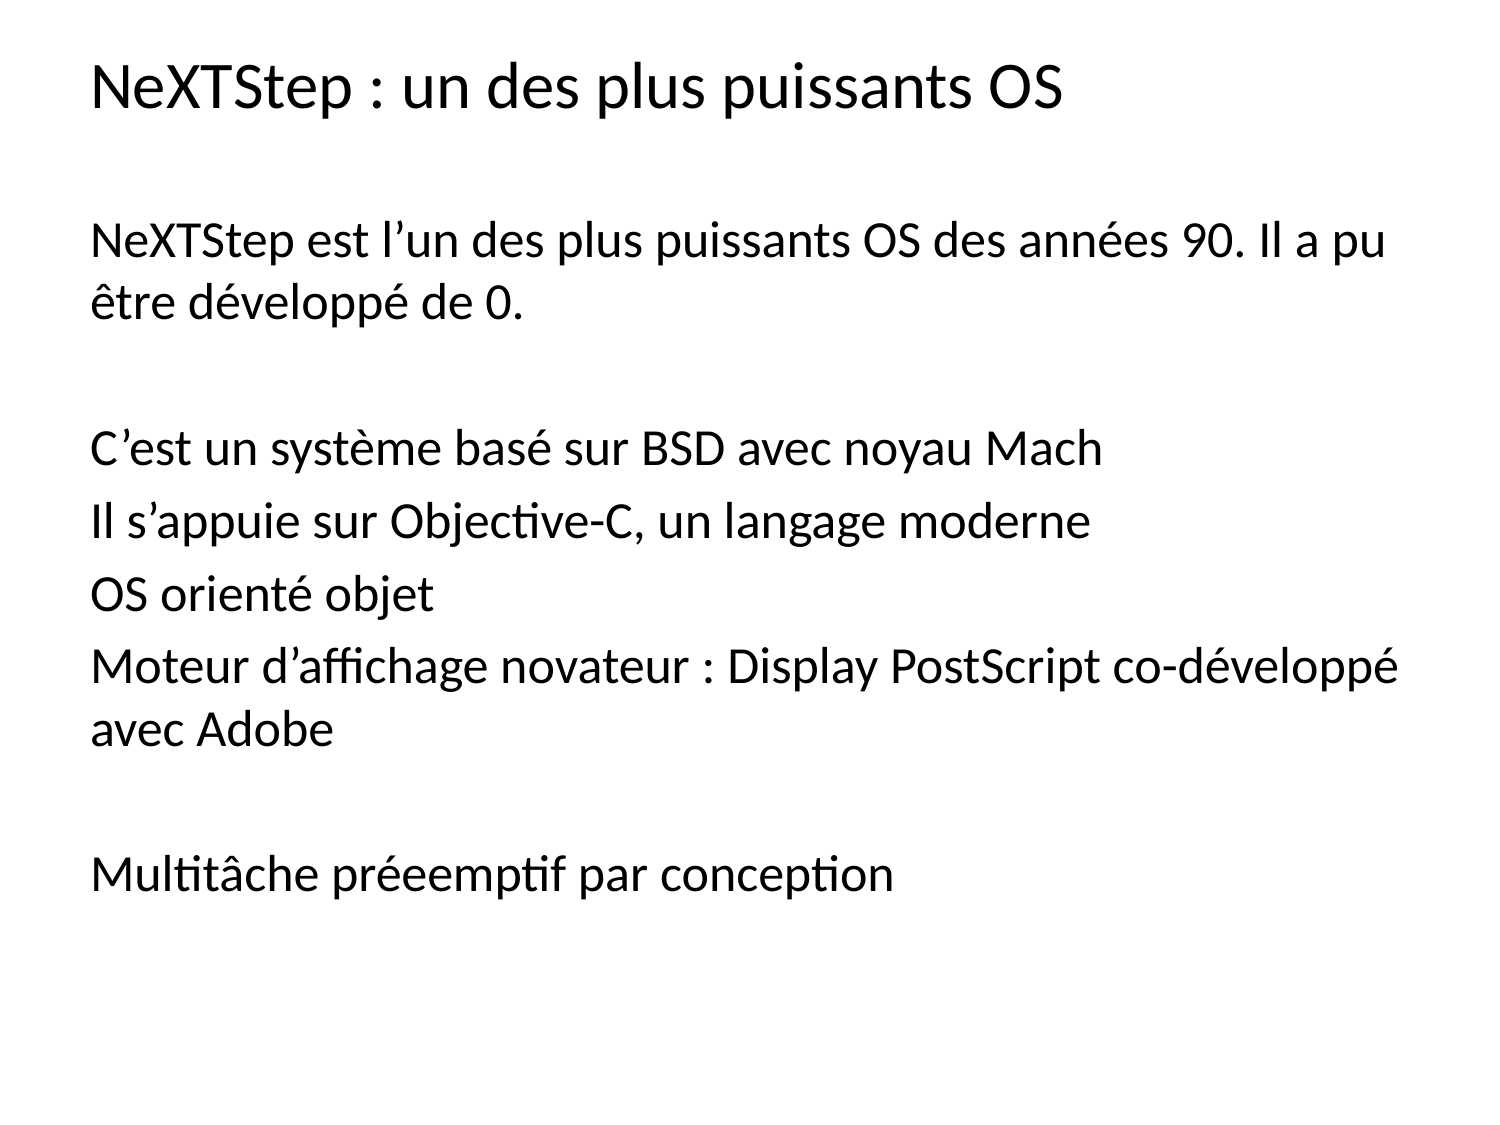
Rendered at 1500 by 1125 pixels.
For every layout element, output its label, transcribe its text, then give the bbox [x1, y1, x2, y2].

list NeXTStep : un des plus puissants OS NeXTStep est l’un des plus puissants OS des années 90. Il a pu être développé de 0. C’est un système basé sur BSD avec noyau Mach Il s’appuie sur Objective-C, un langage moderne OS orienté objet Moteur d’affichage novateur : Display PostScript co-développé avec Adobe Multitâche préeemptif par conception [75, 34, 1425, 1055]
